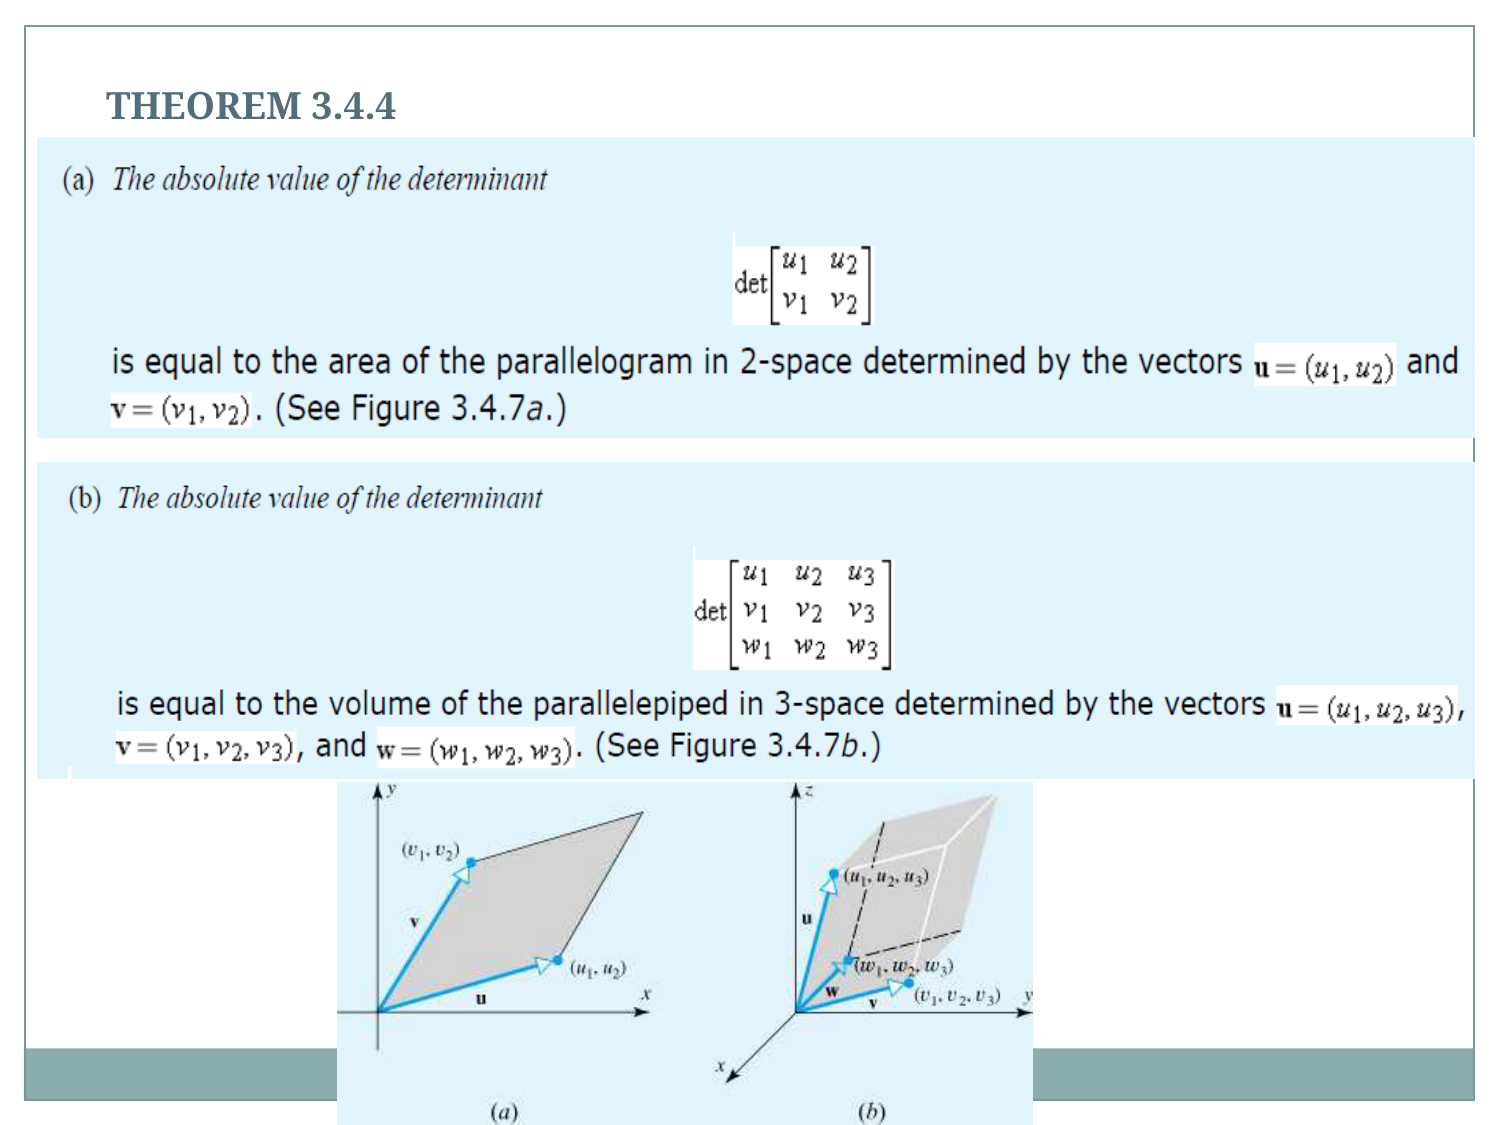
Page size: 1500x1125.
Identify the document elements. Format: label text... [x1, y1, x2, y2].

picture [37, 137, 1476, 438]
text_box THEOREM 3.4.4 [91, 74, 412, 134]
picture [37, 462, 1476, 780]
picture [337, 782, 1033, 1125]
